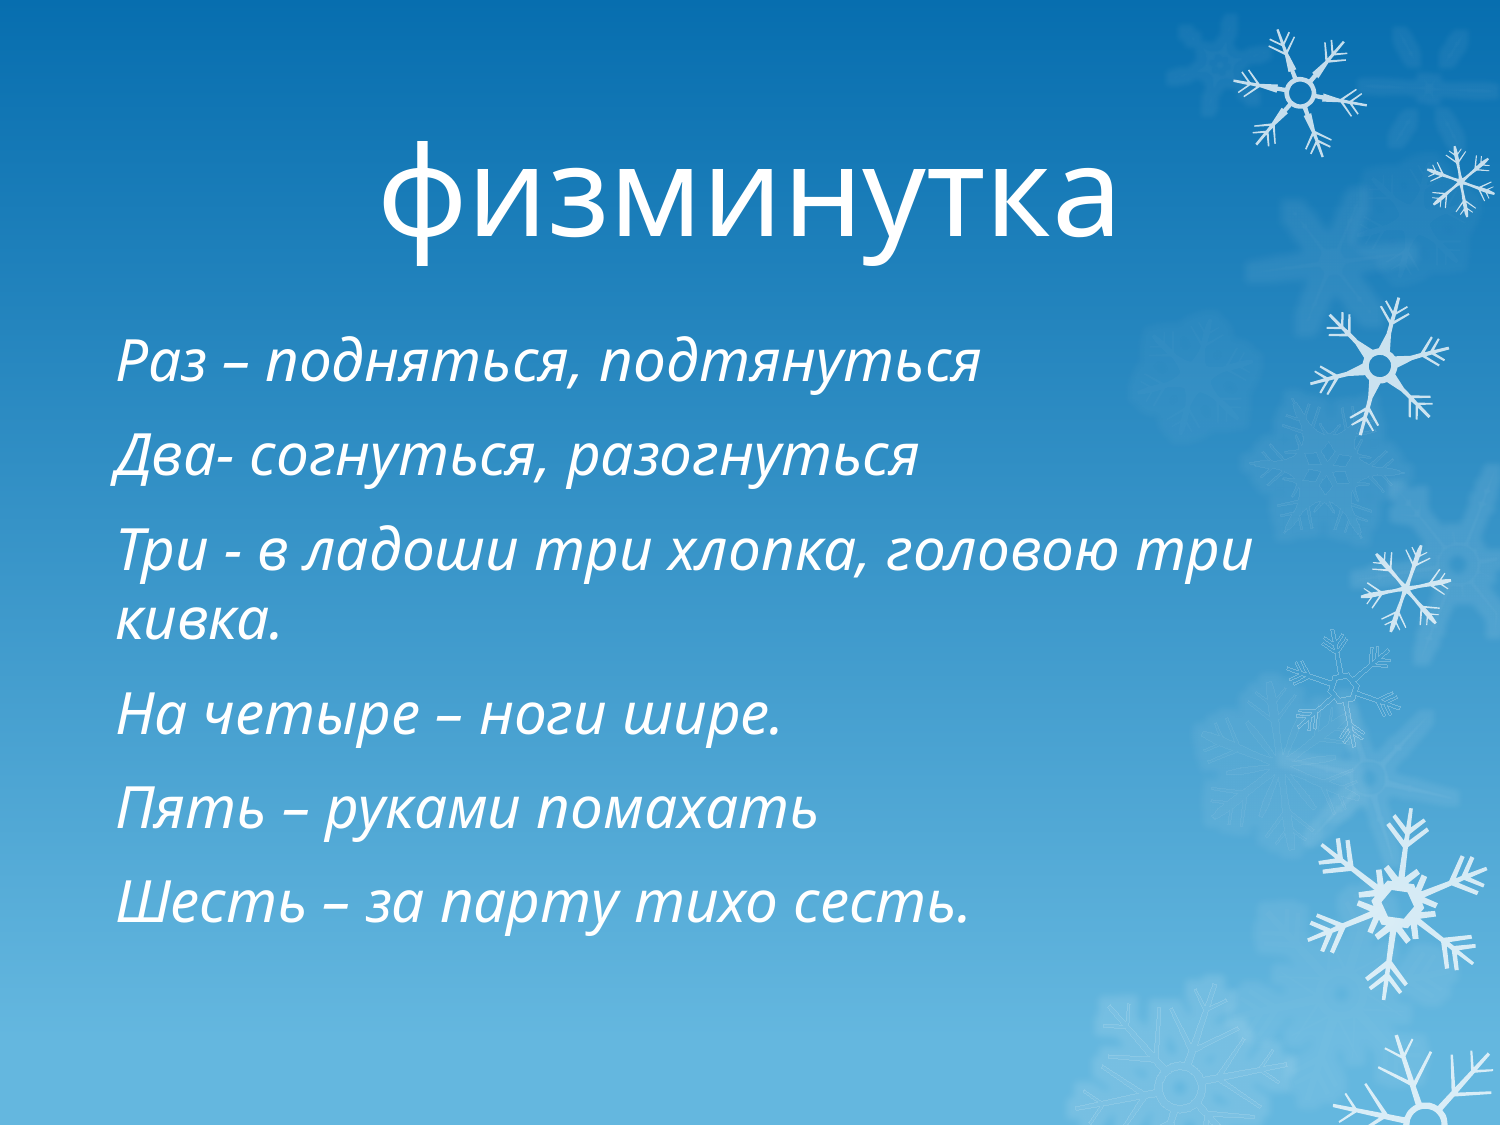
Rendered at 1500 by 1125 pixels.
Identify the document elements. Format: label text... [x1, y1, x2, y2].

title физминутка [165, 110, 1335, 263]
list Раз – подняться, подтянуться Два- согнуться, разогнуться Три - в ладоши три хлопка, головою три кивка. На четыре – ноги шире. Пять – руками помахать Шесть – за парту тихо сесть. [100, 296, 1335, 962]
